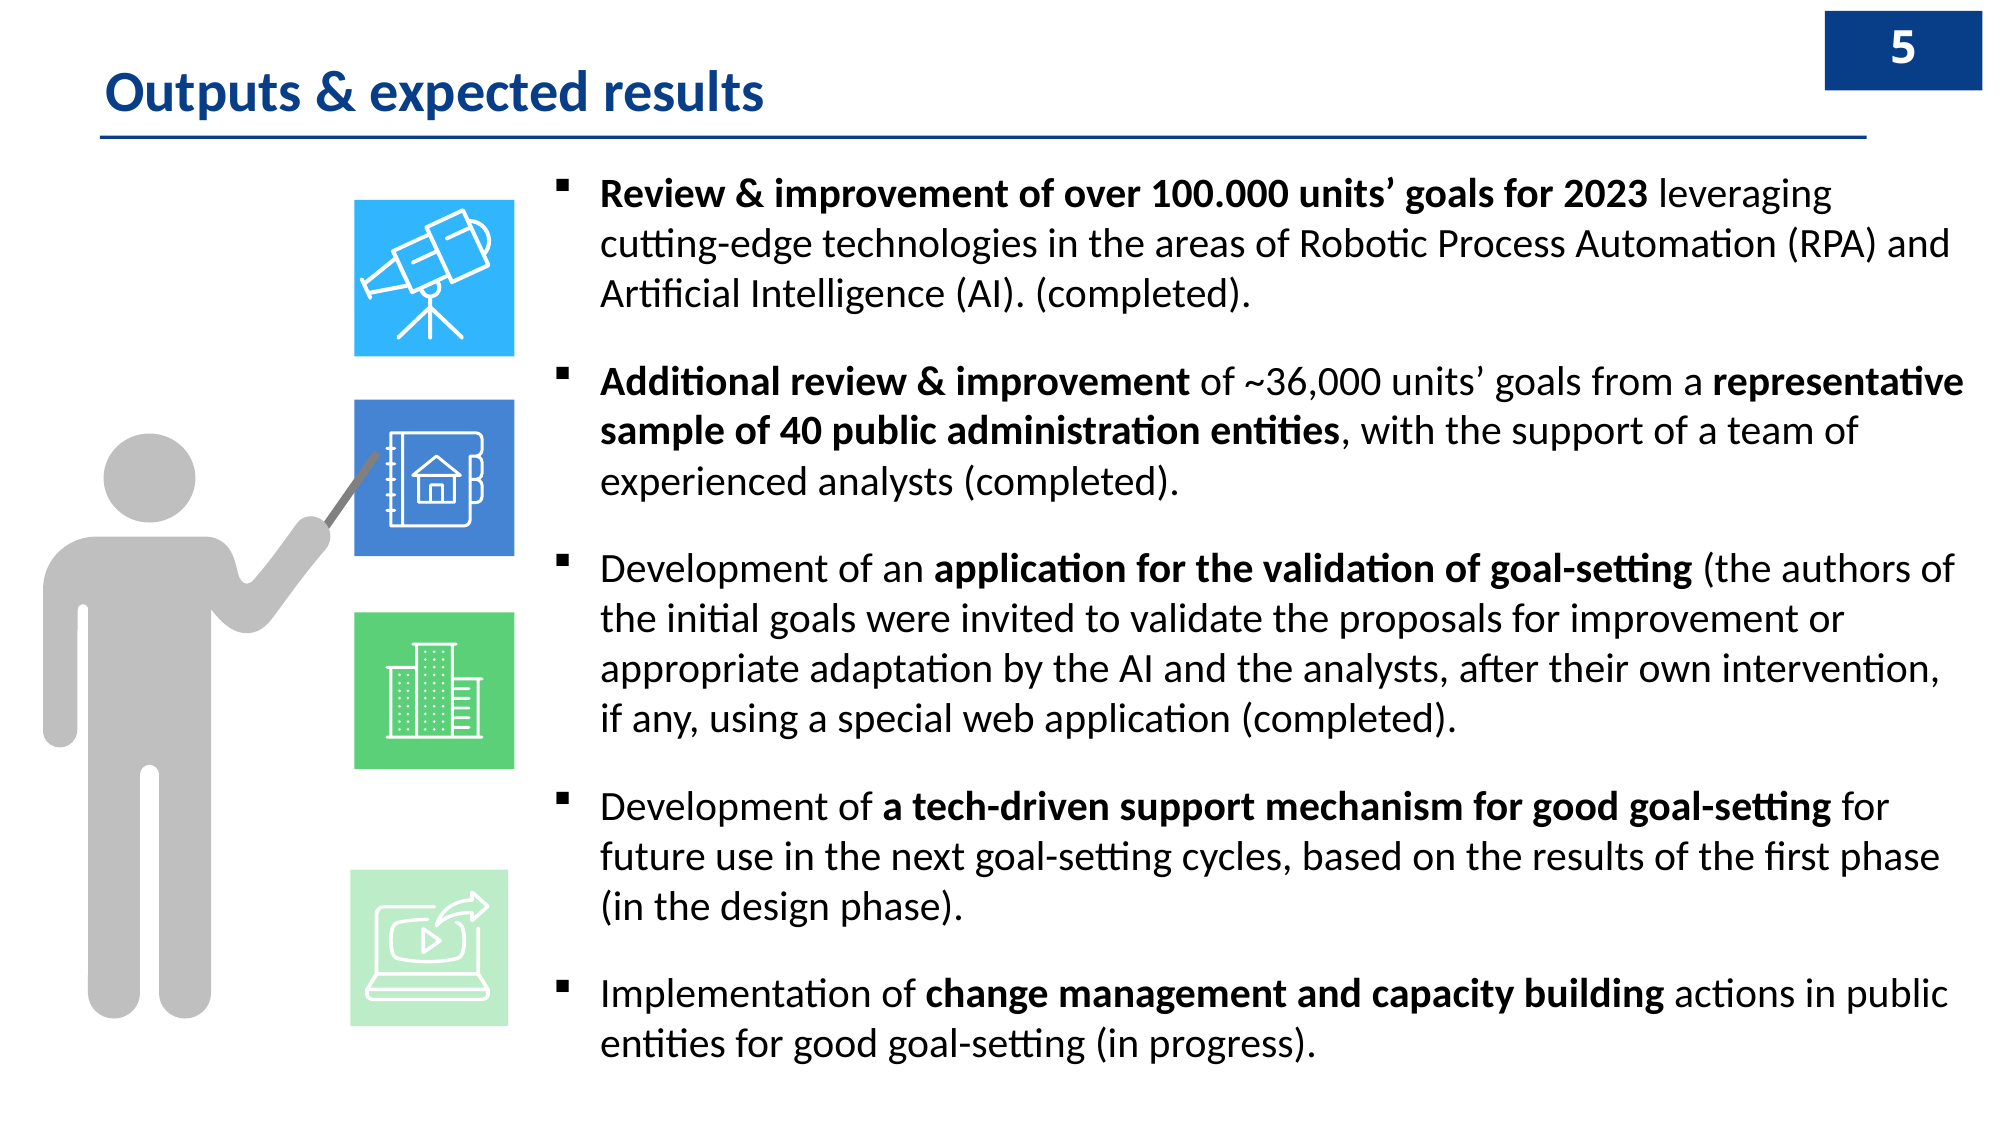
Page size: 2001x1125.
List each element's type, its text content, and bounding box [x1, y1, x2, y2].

text_box Outputs & expected results [90, 45, 1898, 114]
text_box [42, 153, 1981, 1079]
text_box [0, 952, 2000, 1125]
